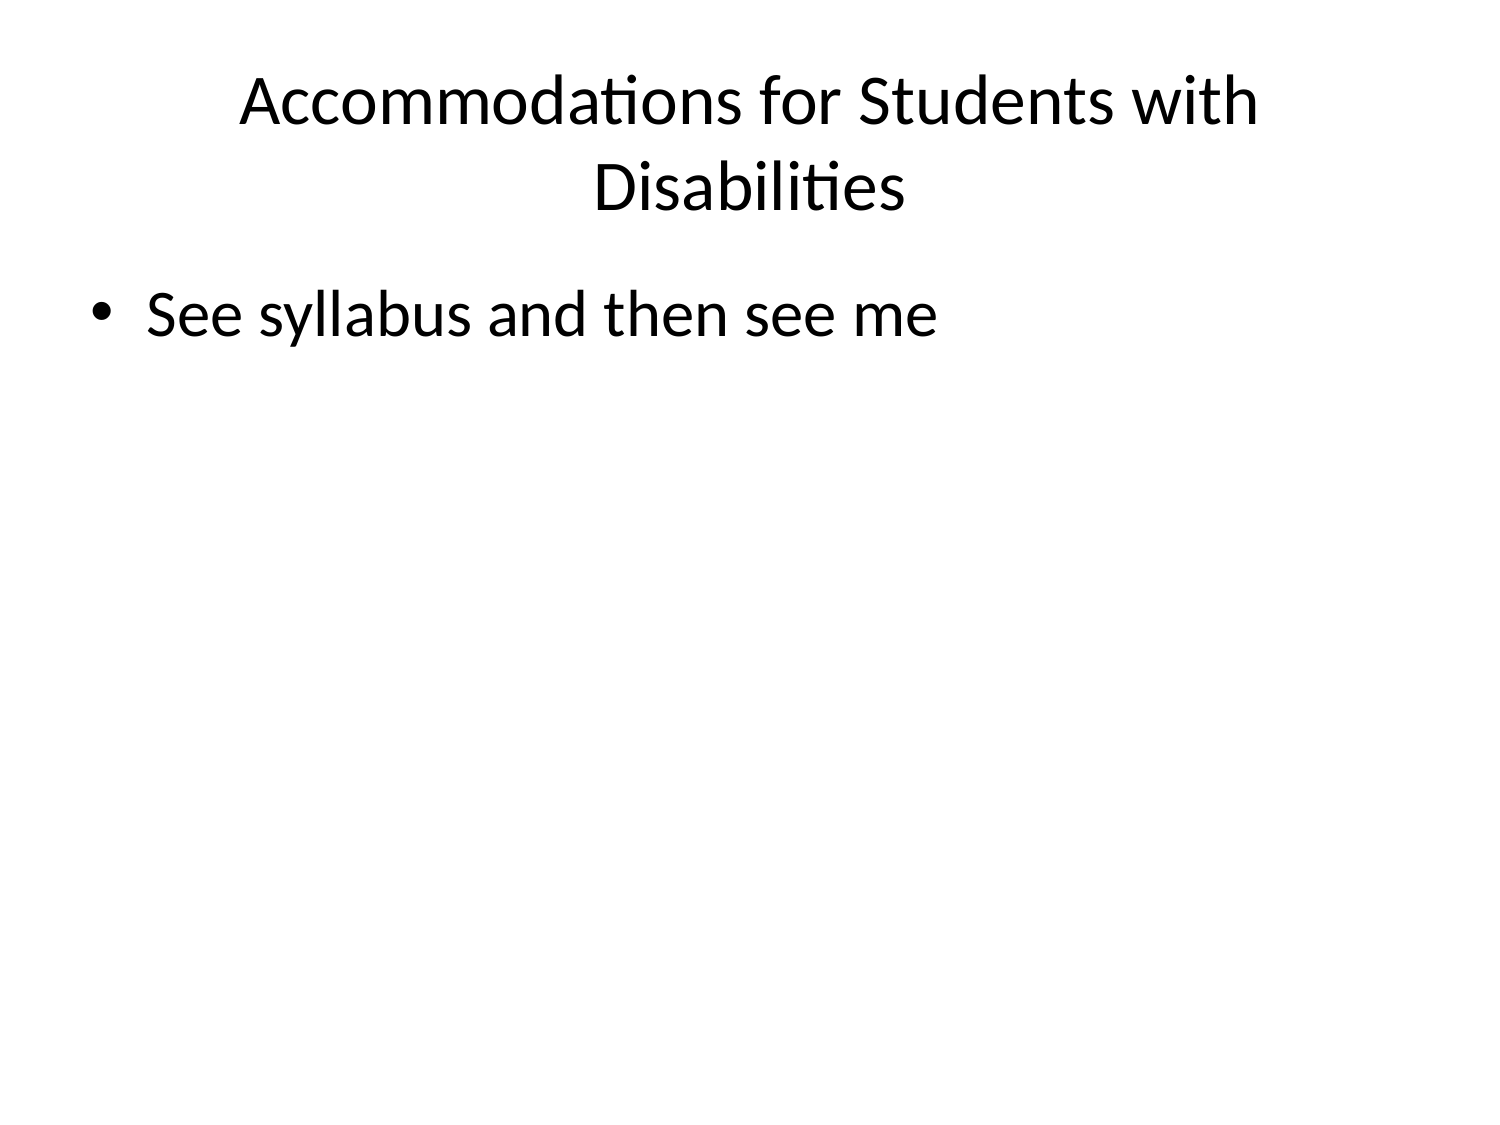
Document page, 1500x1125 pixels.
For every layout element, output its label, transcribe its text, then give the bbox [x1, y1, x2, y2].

list See syllabus and then see me [75, 262, 1425, 1005]
title Accommodations for Students with Disabilities [75, 45, 1425, 233]
